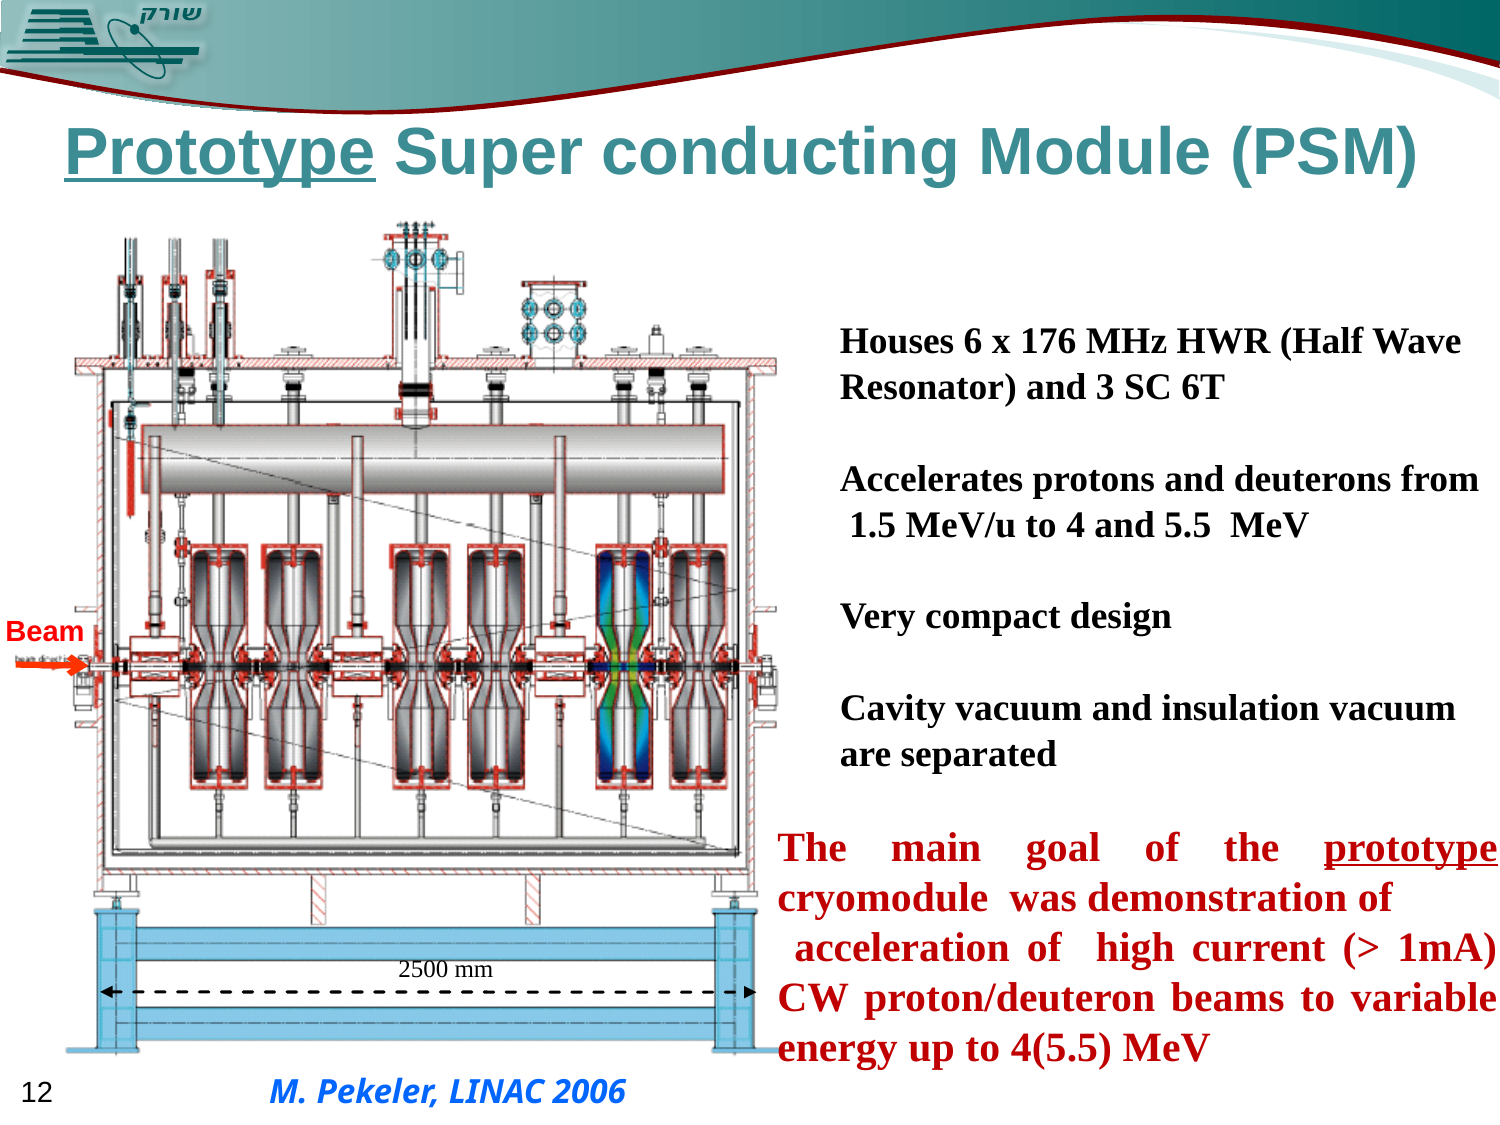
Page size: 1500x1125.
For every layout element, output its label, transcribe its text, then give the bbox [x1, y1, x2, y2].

text_box Houses 6 x 176 MHz HWR (Half Wave Resonator) and 3 SC 6T Accelerates protons and deuterons from 1.5 MeV/u to 4 and 5.5 MeV Very compact design Cavity vacuum and insulation vacuum are separated [824, 262, 1500, 782]
text_box M. Pekeler, LINAC 2006 [327, 1079, 713, 1118]
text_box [0, 206, 813, 1071]
slide_number 12 [5, 1079, 327, 1125]
title Prototype Super conducting Module (PSM) [29, 112, 1436, 196]
text_box The main goal of the prototype cryomodule was demonstration of acceleration of high current (> 1mA) CW proton/deuteron beams to variable energy up to 4(5.5) MeV [814, 812, 1500, 1078]
